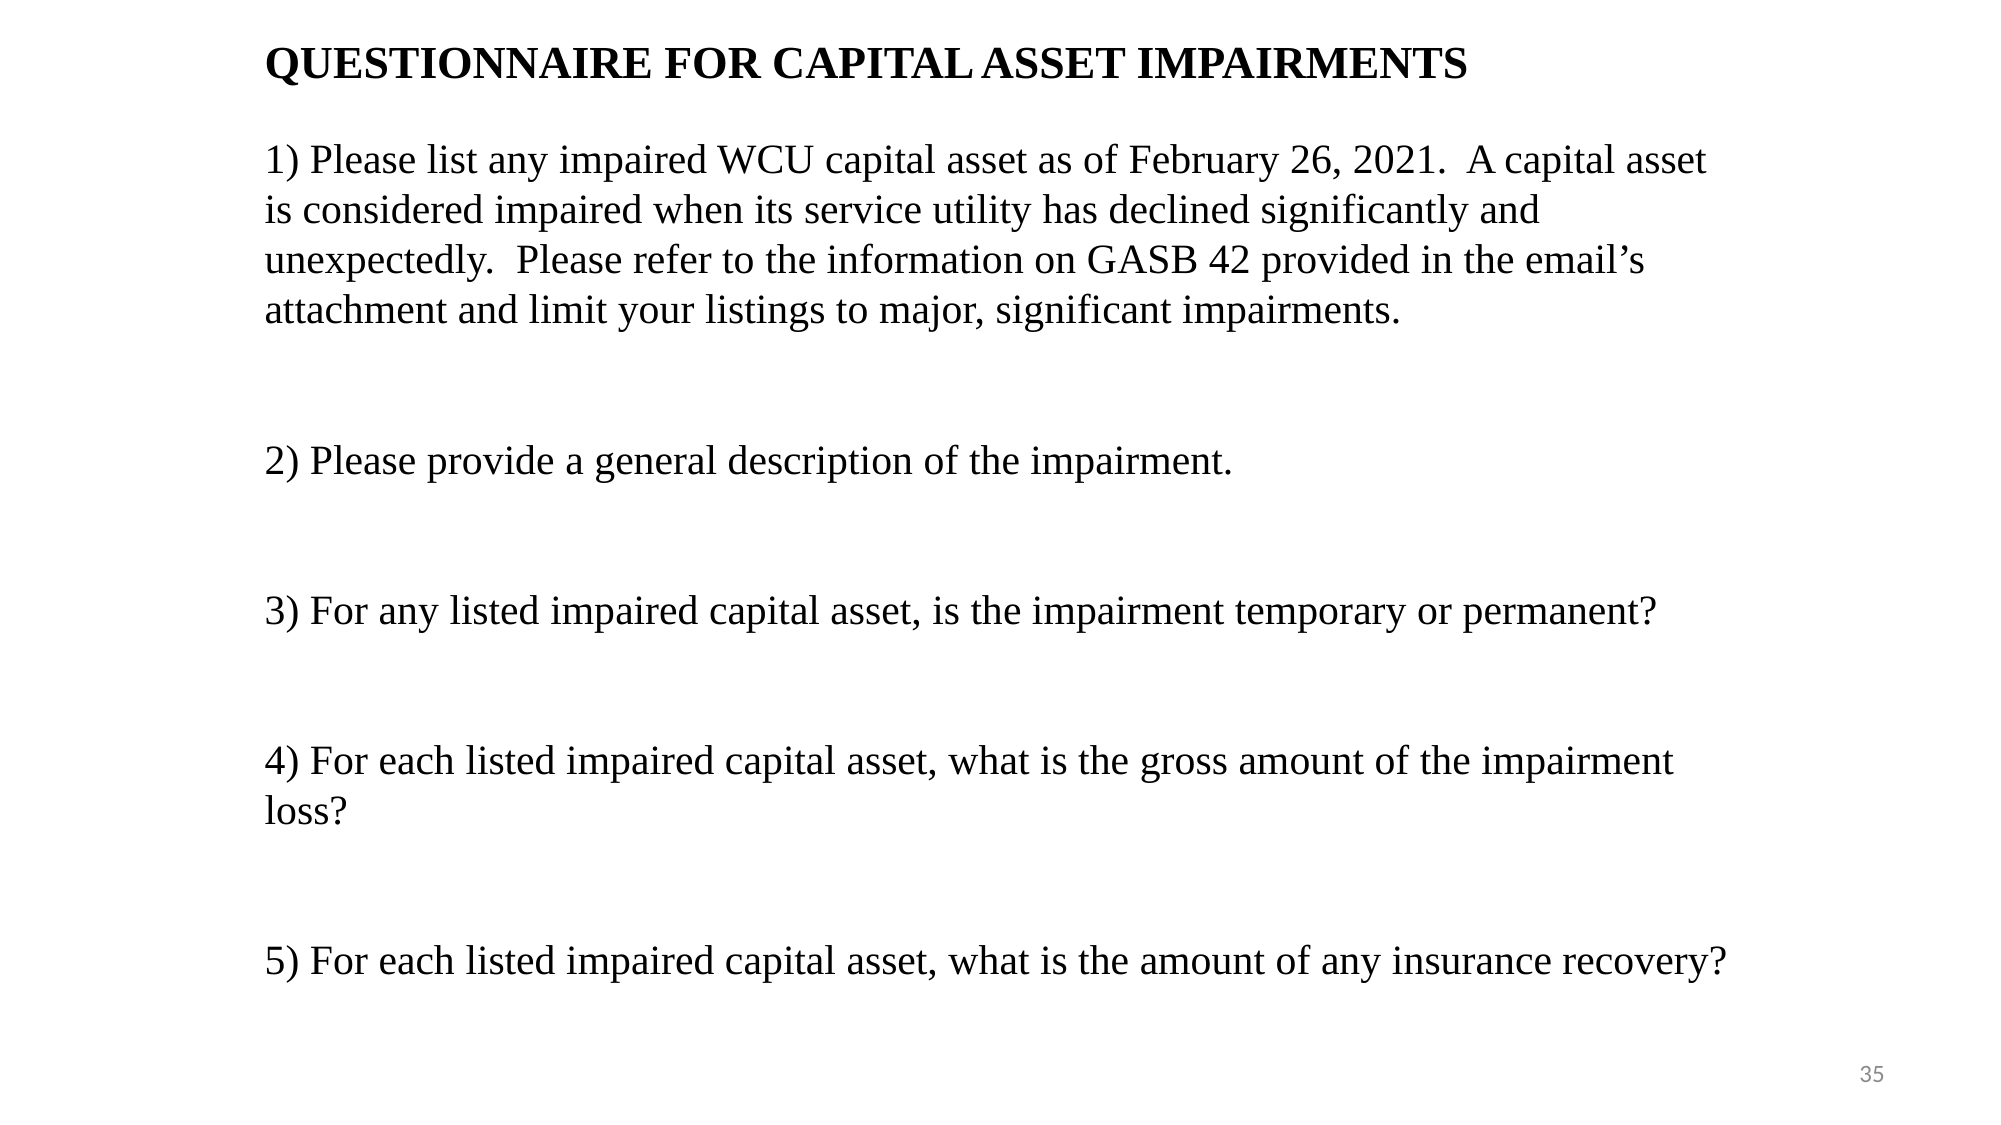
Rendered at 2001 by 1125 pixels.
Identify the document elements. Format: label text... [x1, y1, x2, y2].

text_box QUESTIONNAIRE FOR CAPITAL ASSET IMPAIRMENTS 1) Please list any impaired WCU capital asset as of February 26, 2021. A capital asset is considered impaired when its service utility has declined significantly and unexpectedly. Please refer to the information on GASB 42 provided in the email’s attachment and limit your listings to major, significant impairments. 2) Please provide a general description of the impairment. 3) For any listed impaired capital asset, is the impairment temporary or permanent? 4) For each listed impaired capital asset, what is the gross amount of the impairment loss? 5) For each listed impaired capital asset, what is the amount of any insurance recovery? [249, 24, 1750, 990]
slide_number 35 [1433, 1042, 1900, 1103]
